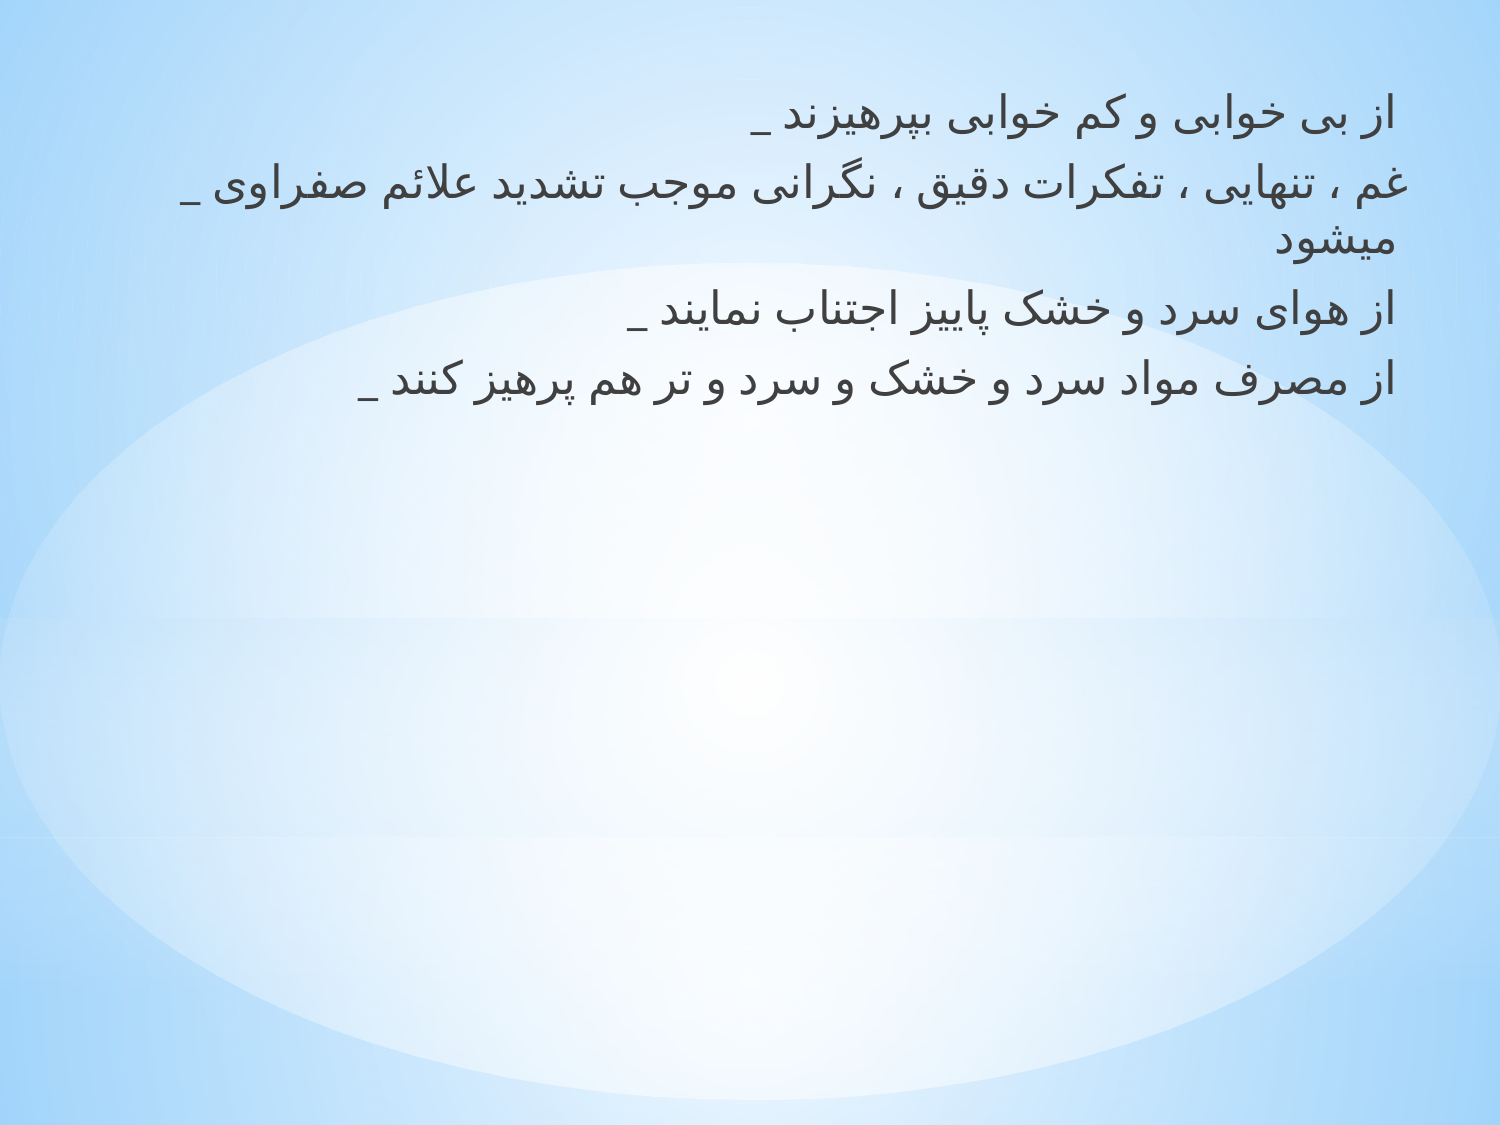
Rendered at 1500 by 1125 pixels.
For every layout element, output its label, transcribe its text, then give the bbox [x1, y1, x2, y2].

list _ از بی خوابی و کم خوابی بپرهیزند _ غم ، تنهایی ، تفکرات دقیق ، نگرانی موجب تشدید علائم صفراوی میشود _ از هوای سرد و خشک پاییز اجتناب نمایند _ از مصرف مواد سرد و خشک و سرد و تر هم پرهیز کنند [87, 75, 1425, 988]
